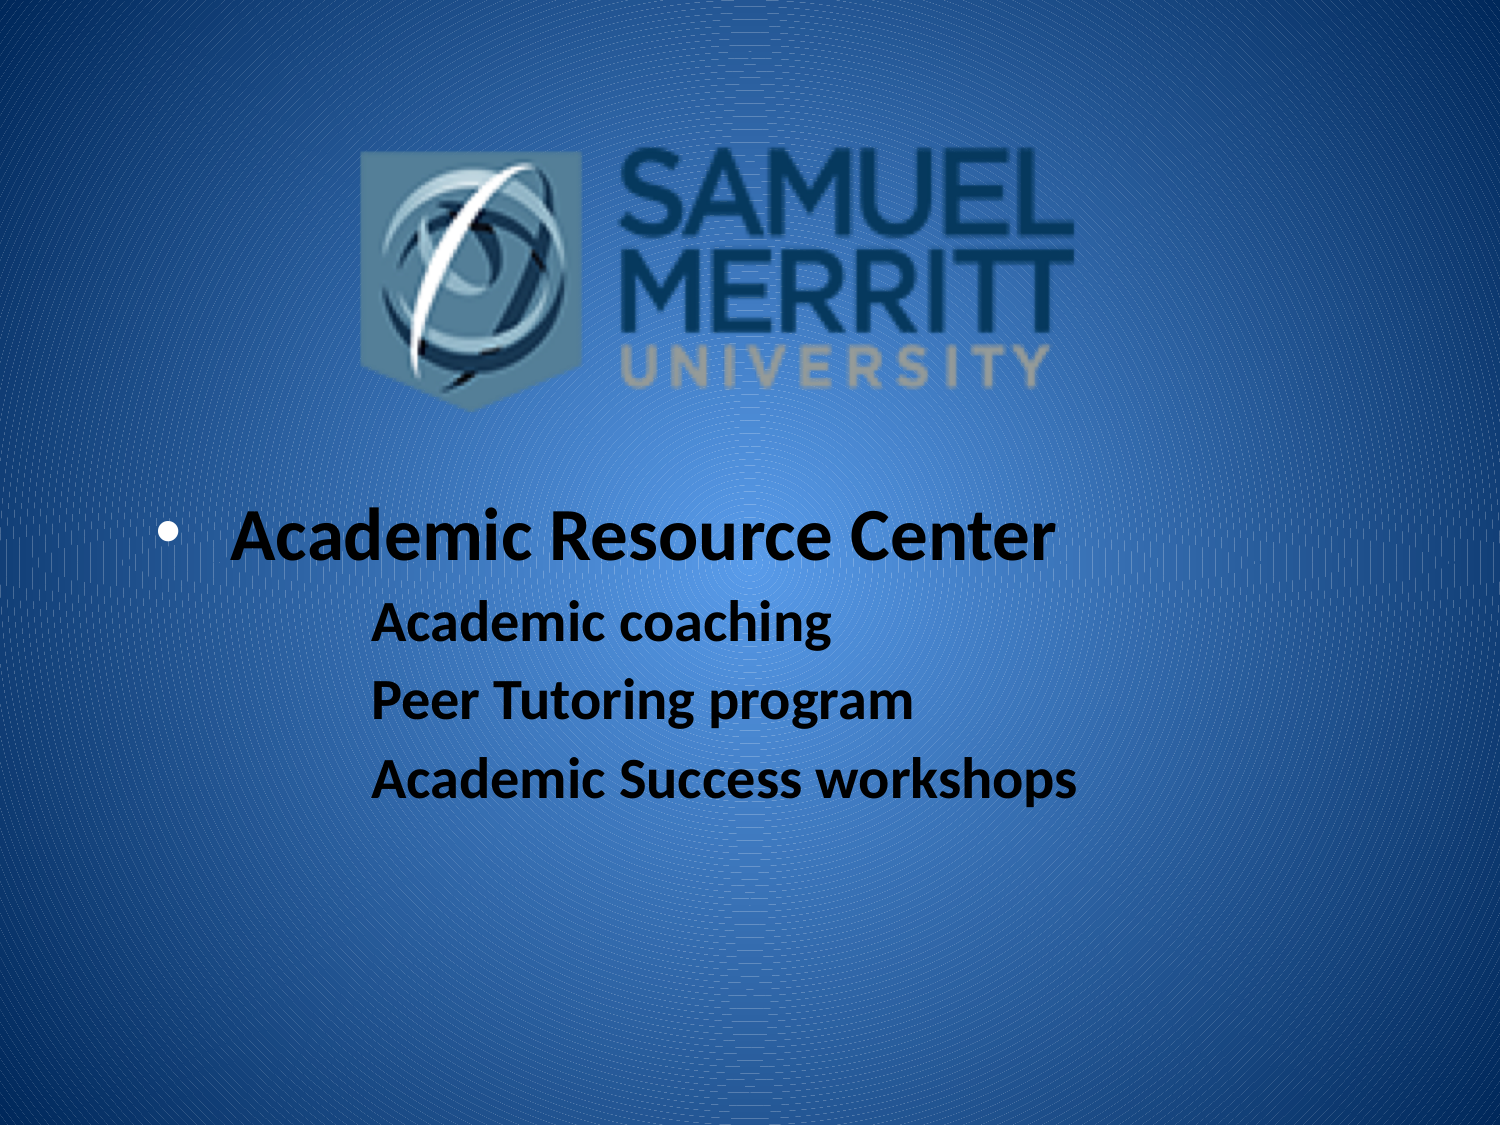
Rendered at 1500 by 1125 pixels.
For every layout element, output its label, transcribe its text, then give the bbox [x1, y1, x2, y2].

picture [324, 124, 1226, 440]
list Academic Resource Center Academic coaching Peer Tutoring program Academic Success workshops [75, 99, 1425, 1000]
